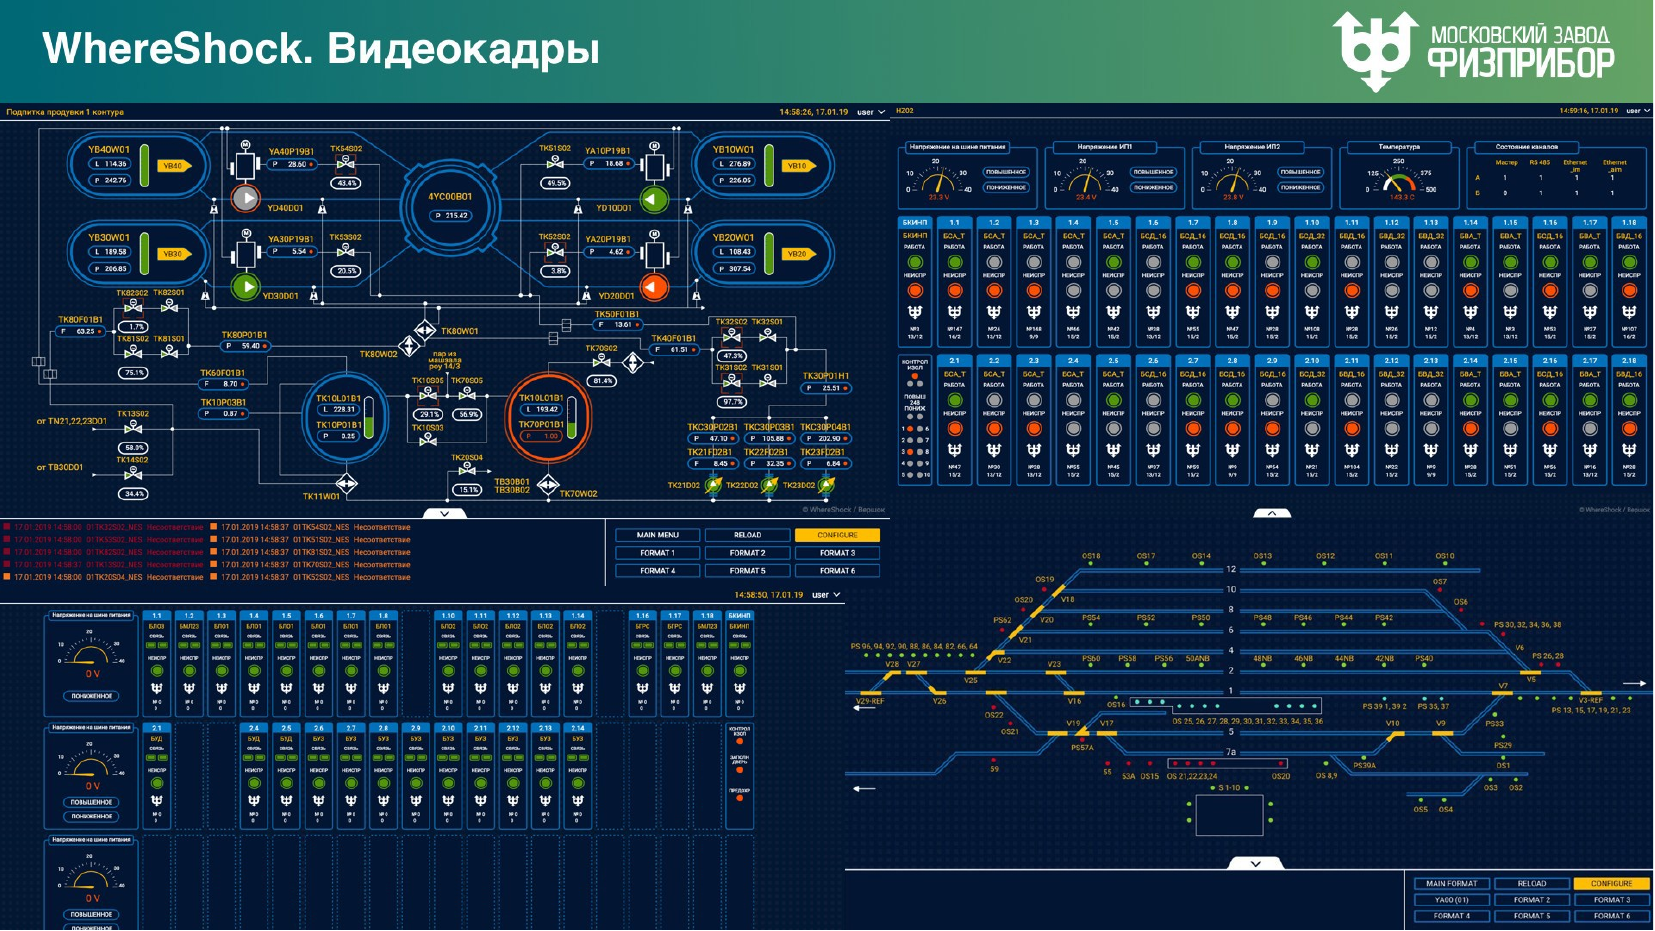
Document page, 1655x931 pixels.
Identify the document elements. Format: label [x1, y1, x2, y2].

text_box [0, 0, 1654, 930]
